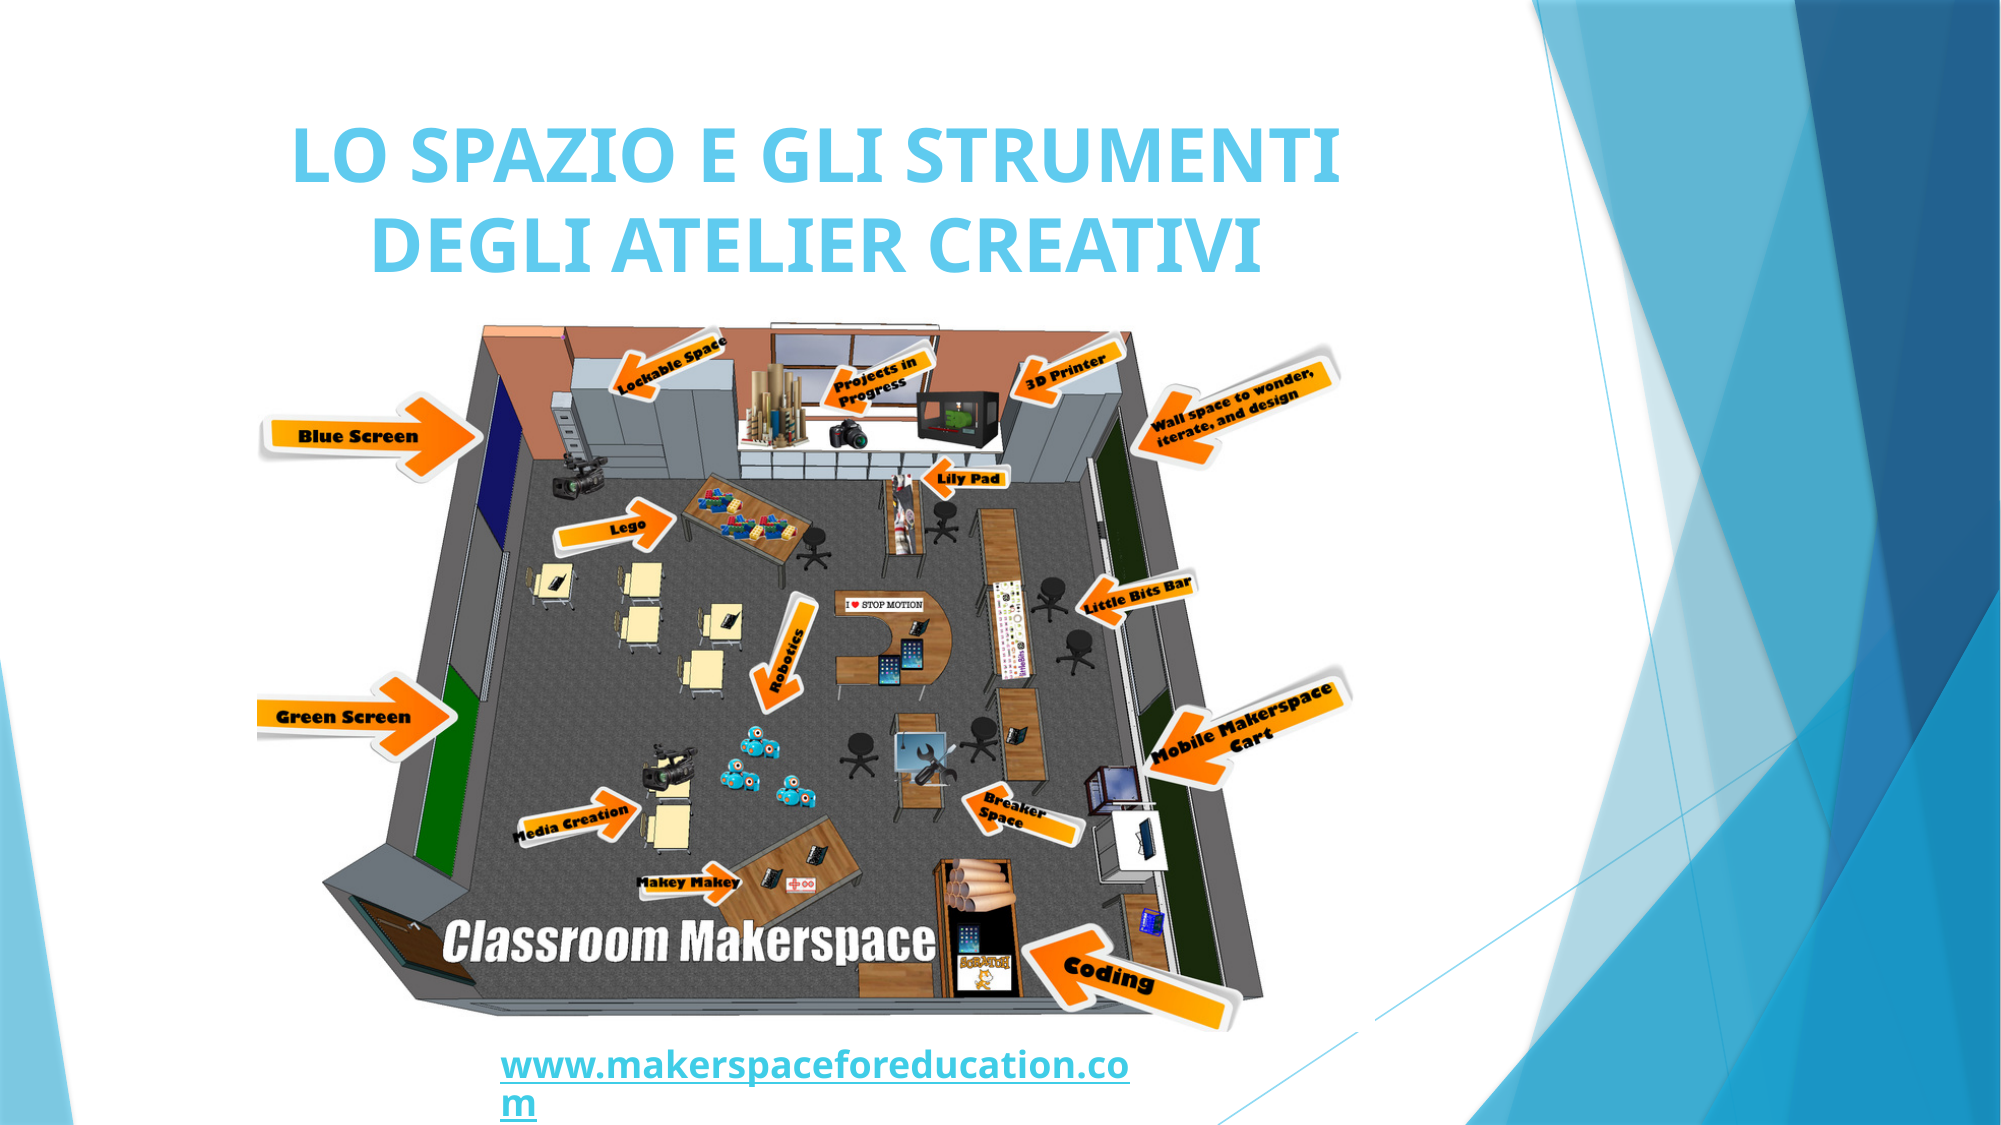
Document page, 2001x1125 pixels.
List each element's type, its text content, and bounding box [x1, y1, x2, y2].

text_box www.makerspaceforeducation.com [485, 1041, 1146, 1125]
title LO SPAZIO E GLI STRUMENTI DEGLI ATELIER CREATIVI [111, 99, 1522, 317]
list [256, 309, 1375, 1033]
